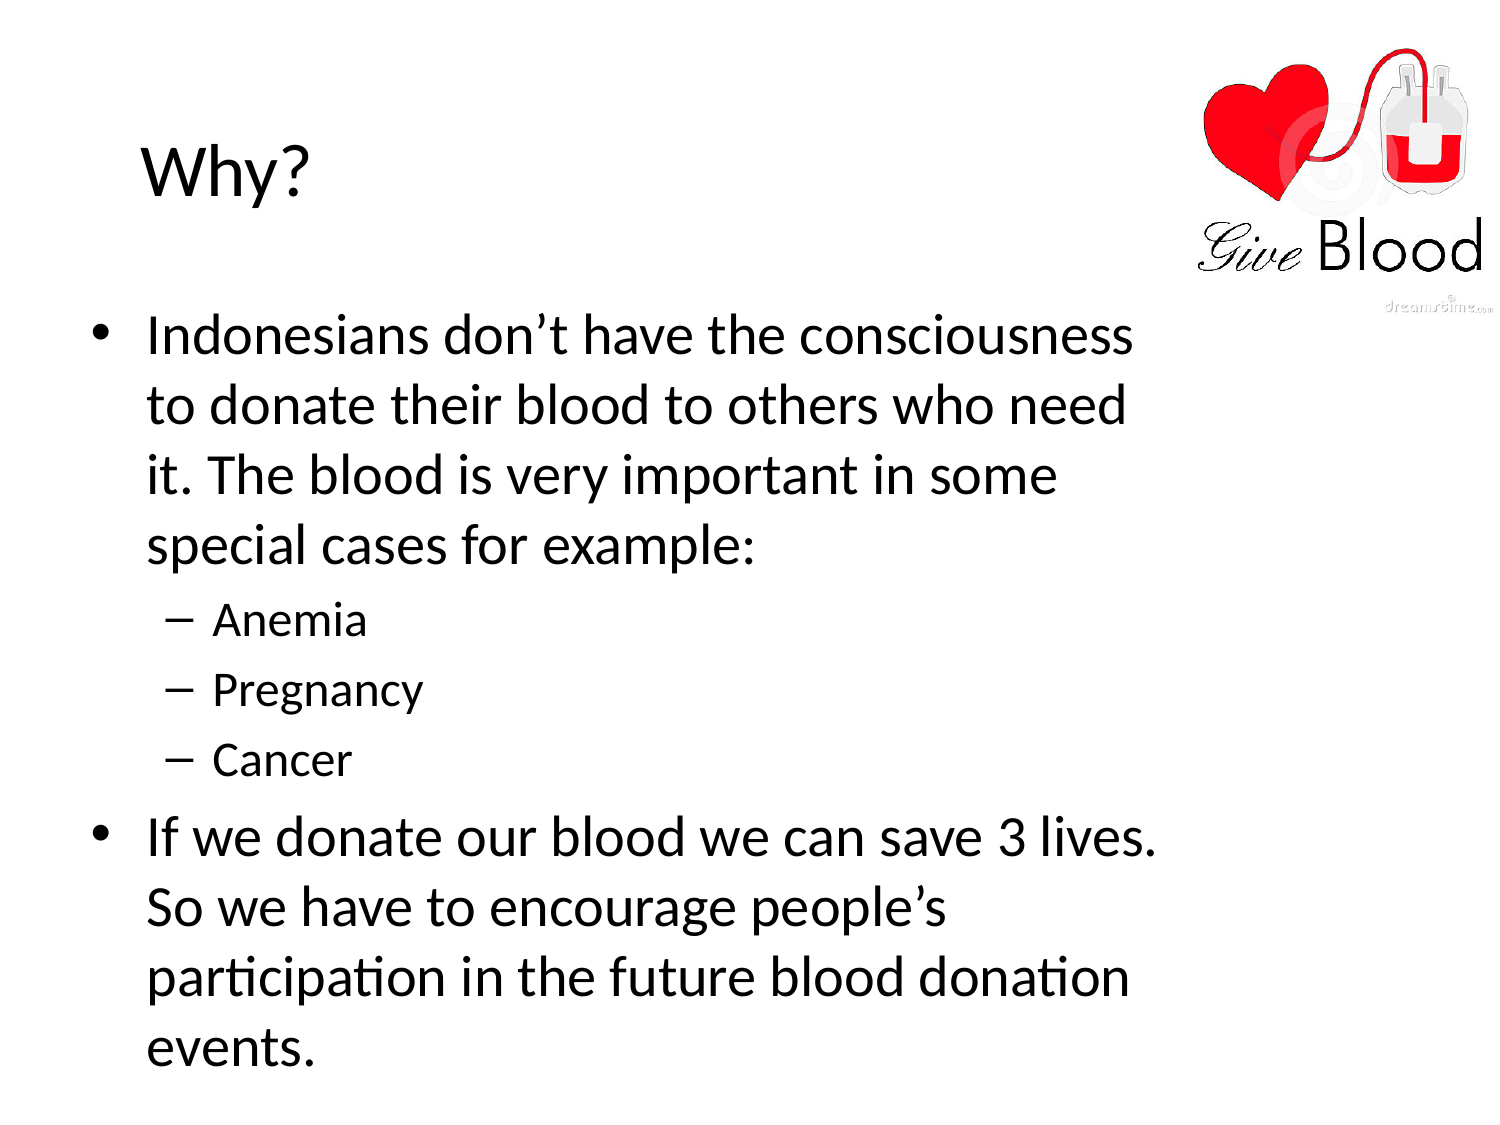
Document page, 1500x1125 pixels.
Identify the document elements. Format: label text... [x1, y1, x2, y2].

picture [1182, 3, 1496, 317]
list Indonesians don’t have the consciousness to donate their blood to others who need it. The blood is very important in some special cases for example: Anemia Pregnancy Cancer If we donate our blood we can save 3 lives. So we have to encourage people’s participation in the future blood donation events. [75, 288, 1183, 1021]
title Why? [125, 90, 1177, 243]
